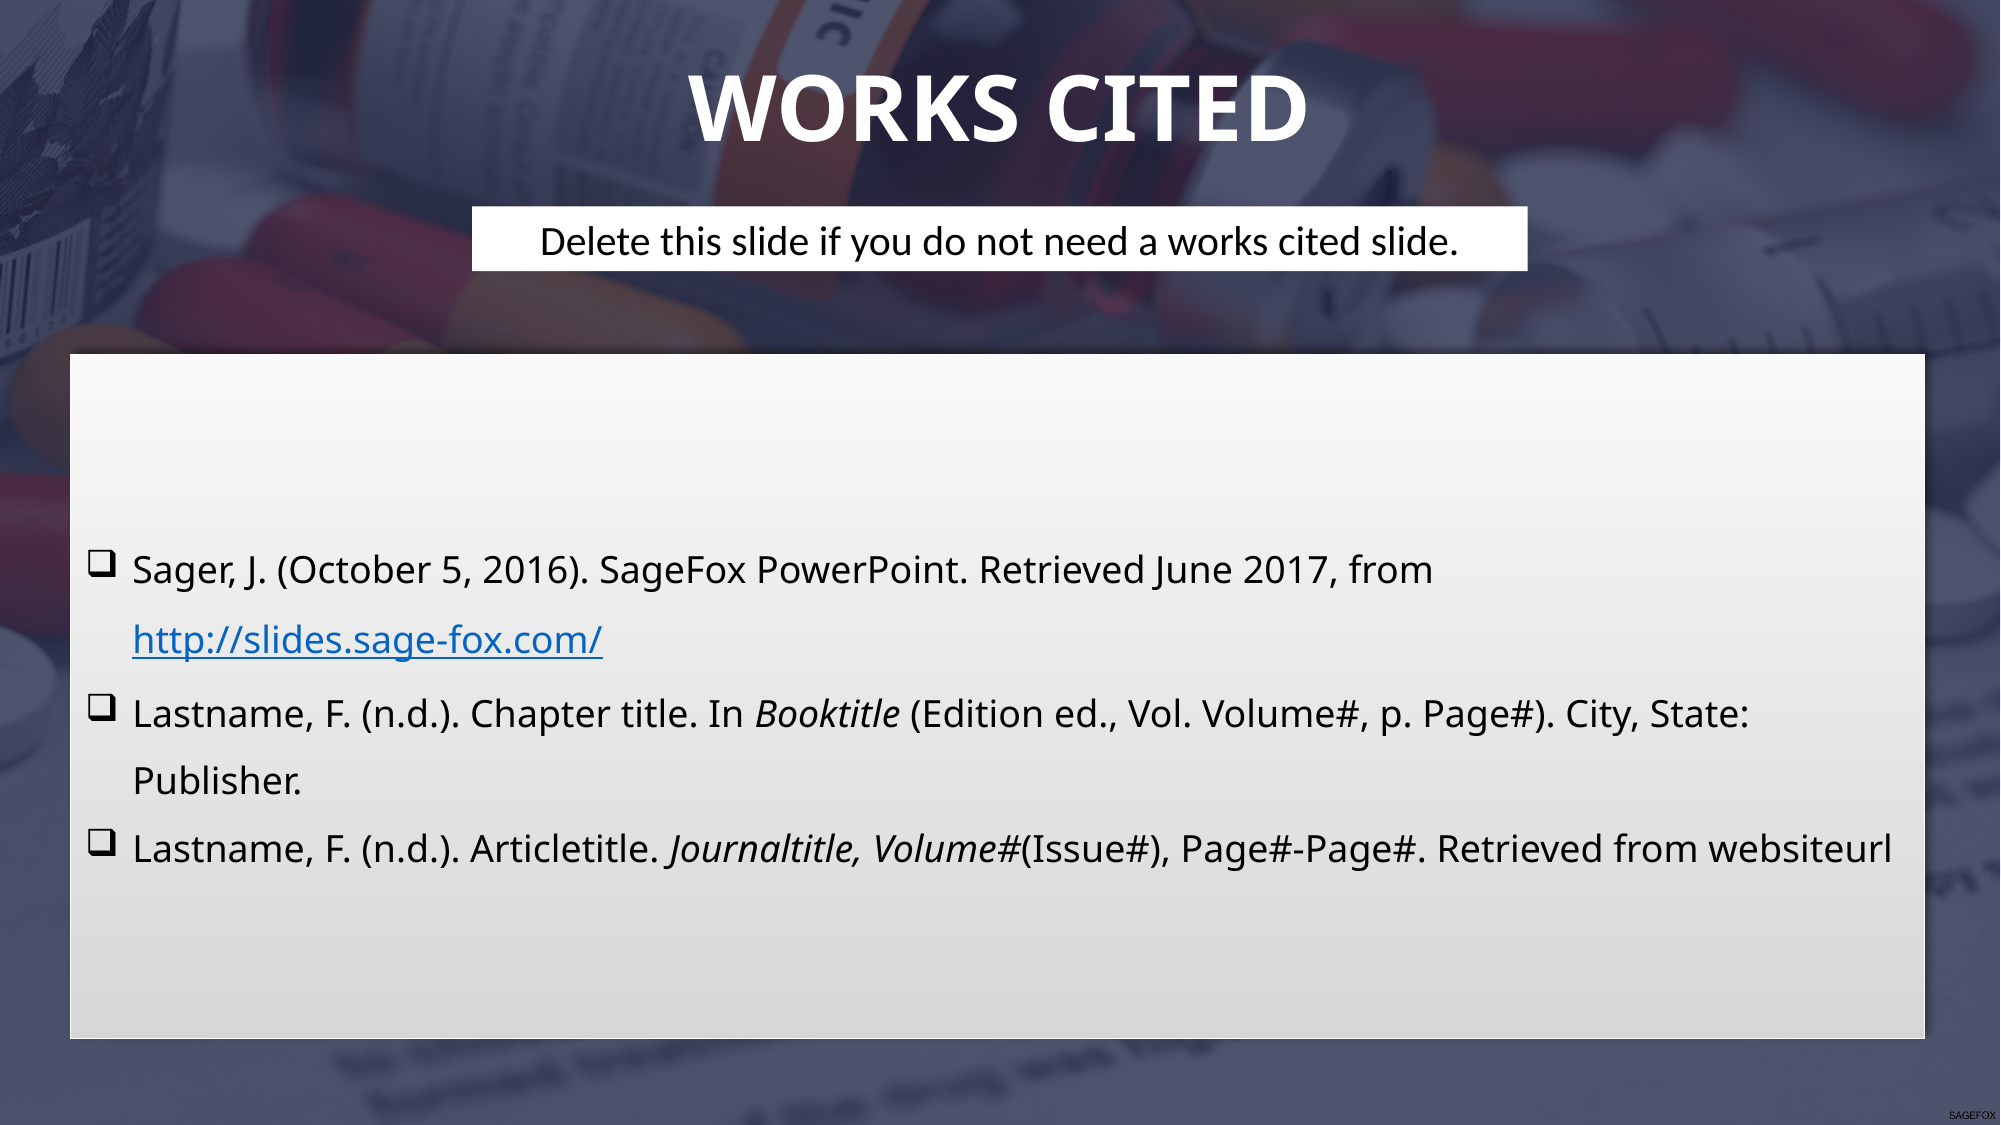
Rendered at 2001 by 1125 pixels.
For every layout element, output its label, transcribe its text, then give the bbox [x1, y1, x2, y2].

picture [1925, 0, 2001, 1125]
text_box Sager, J. (October 5, 2016). SageFox PowerPoint. Retrieved June 2017, from http://slides.sage-fox.com/ Lastname, F. (n.d.). Chapter title. In Booktitle (Edition ed., Vol. Volume#, p. Page#). City, State: Publisher. Lastname, F. (n.d.). Articletitle. Journaltitle, Volume#(Issue#), Page#-Page#. Retrieved from websiteurl [70, 354, 1925, 1039]
text_box WORKS CITED [548, 42, 1452, 167]
text_box Delete this slide if you do not need a works cited slide. [472, 206, 1528, 272]
